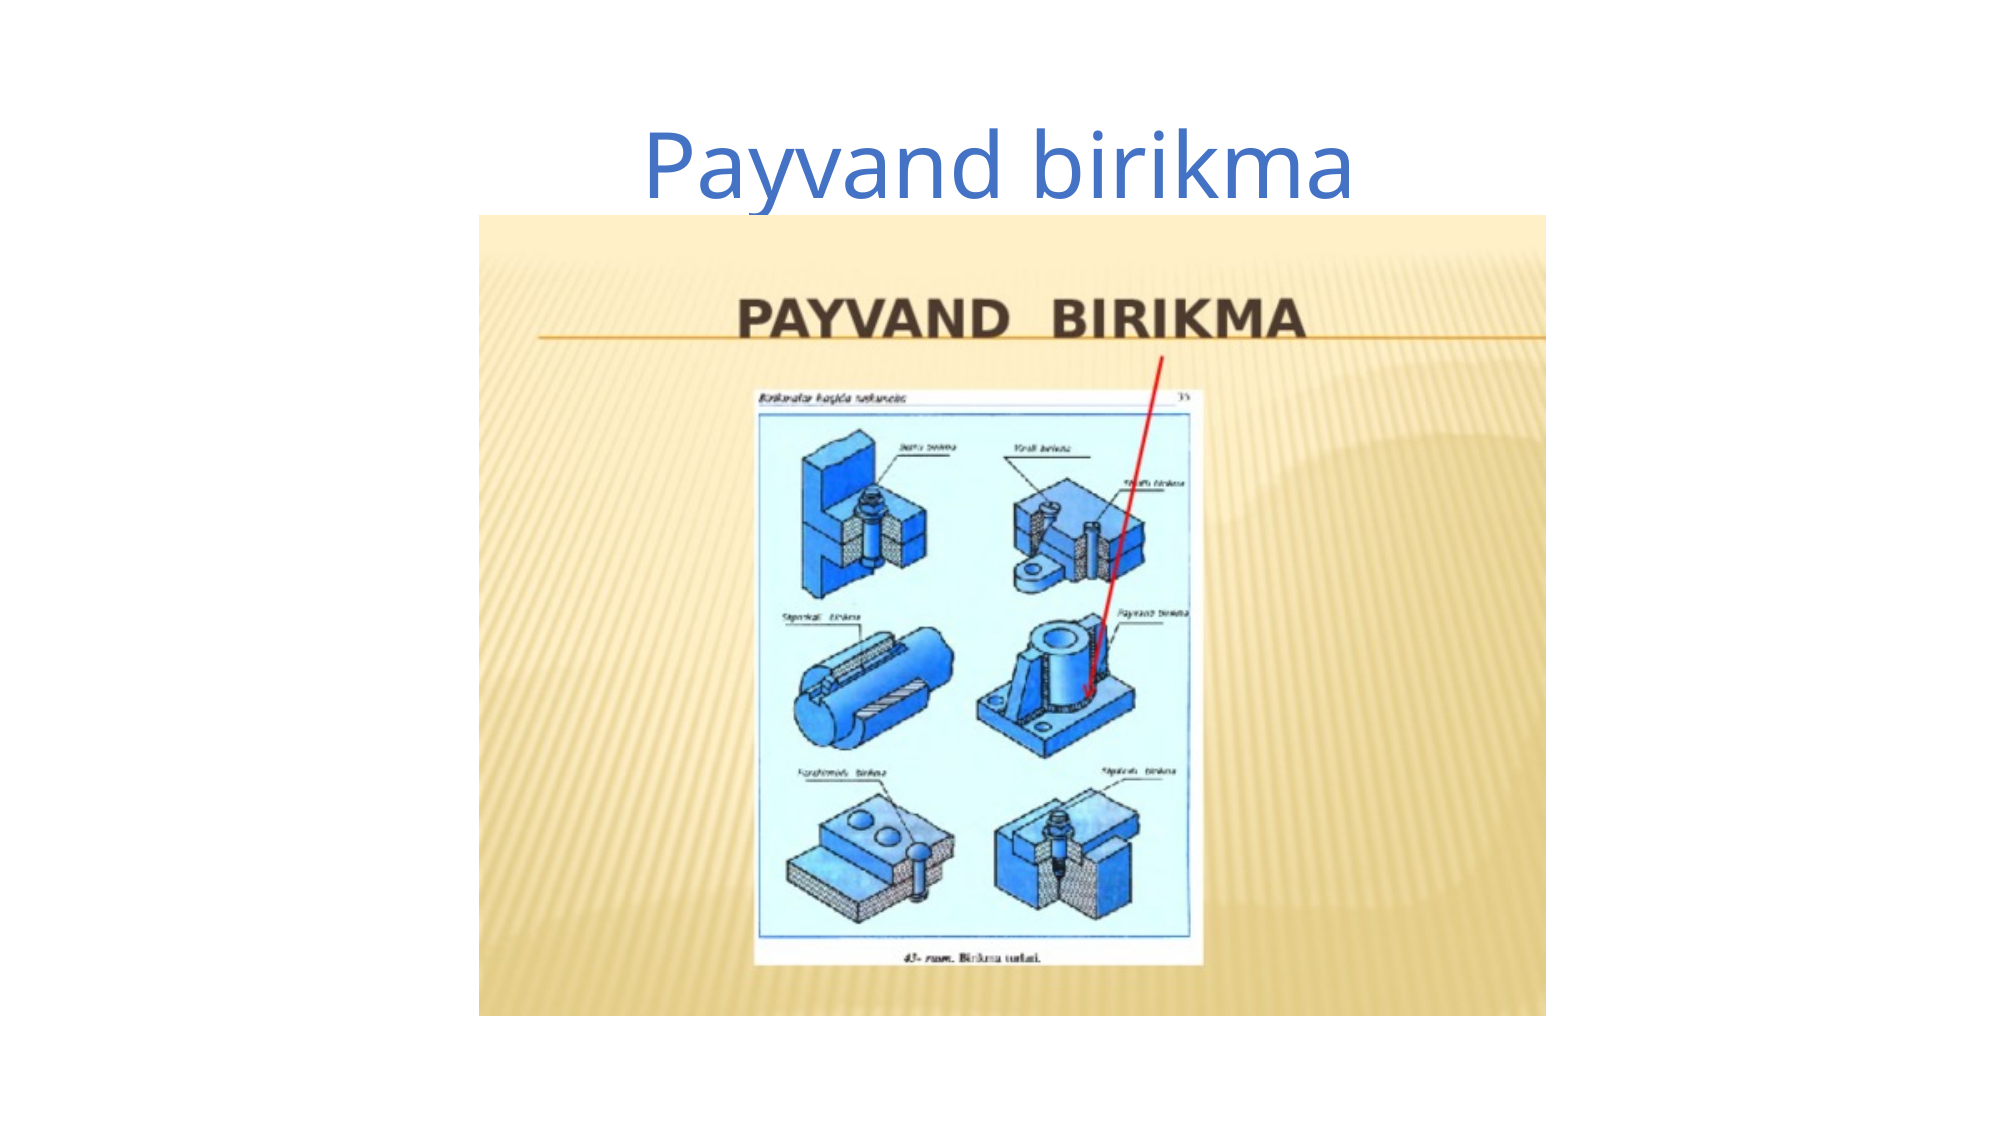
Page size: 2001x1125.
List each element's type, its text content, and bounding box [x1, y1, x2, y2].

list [479, 215, 1546, 1016]
title Payvand birikma [137, 59, 1863, 278]
